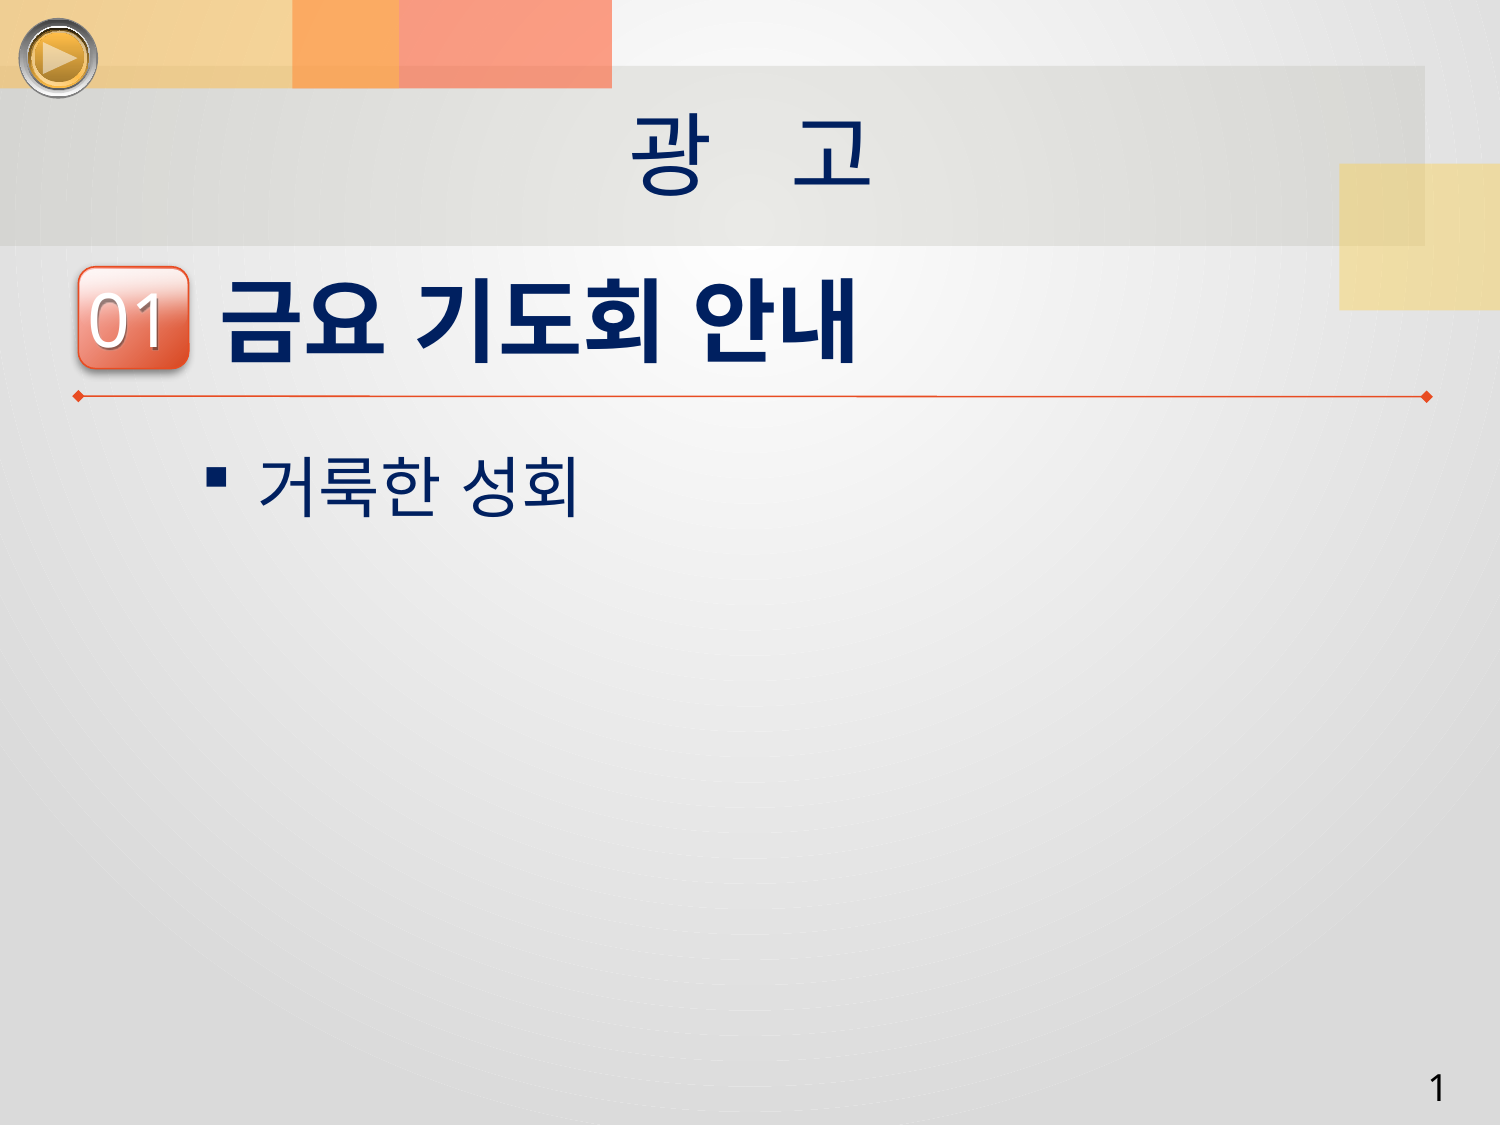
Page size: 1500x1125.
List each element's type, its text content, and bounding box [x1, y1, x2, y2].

text_box 01 [72, 265, 197, 370]
text_box 거룩한 성회 [186, 422, 1494, 533]
text_box 1 [1376, 1057, 1500, 1117]
title 광 고 [76, 74, 1427, 232]
text_box 금요 기도회 안내 [204, 256, 1427, 381]
picture [79, 268, 190, 333]
